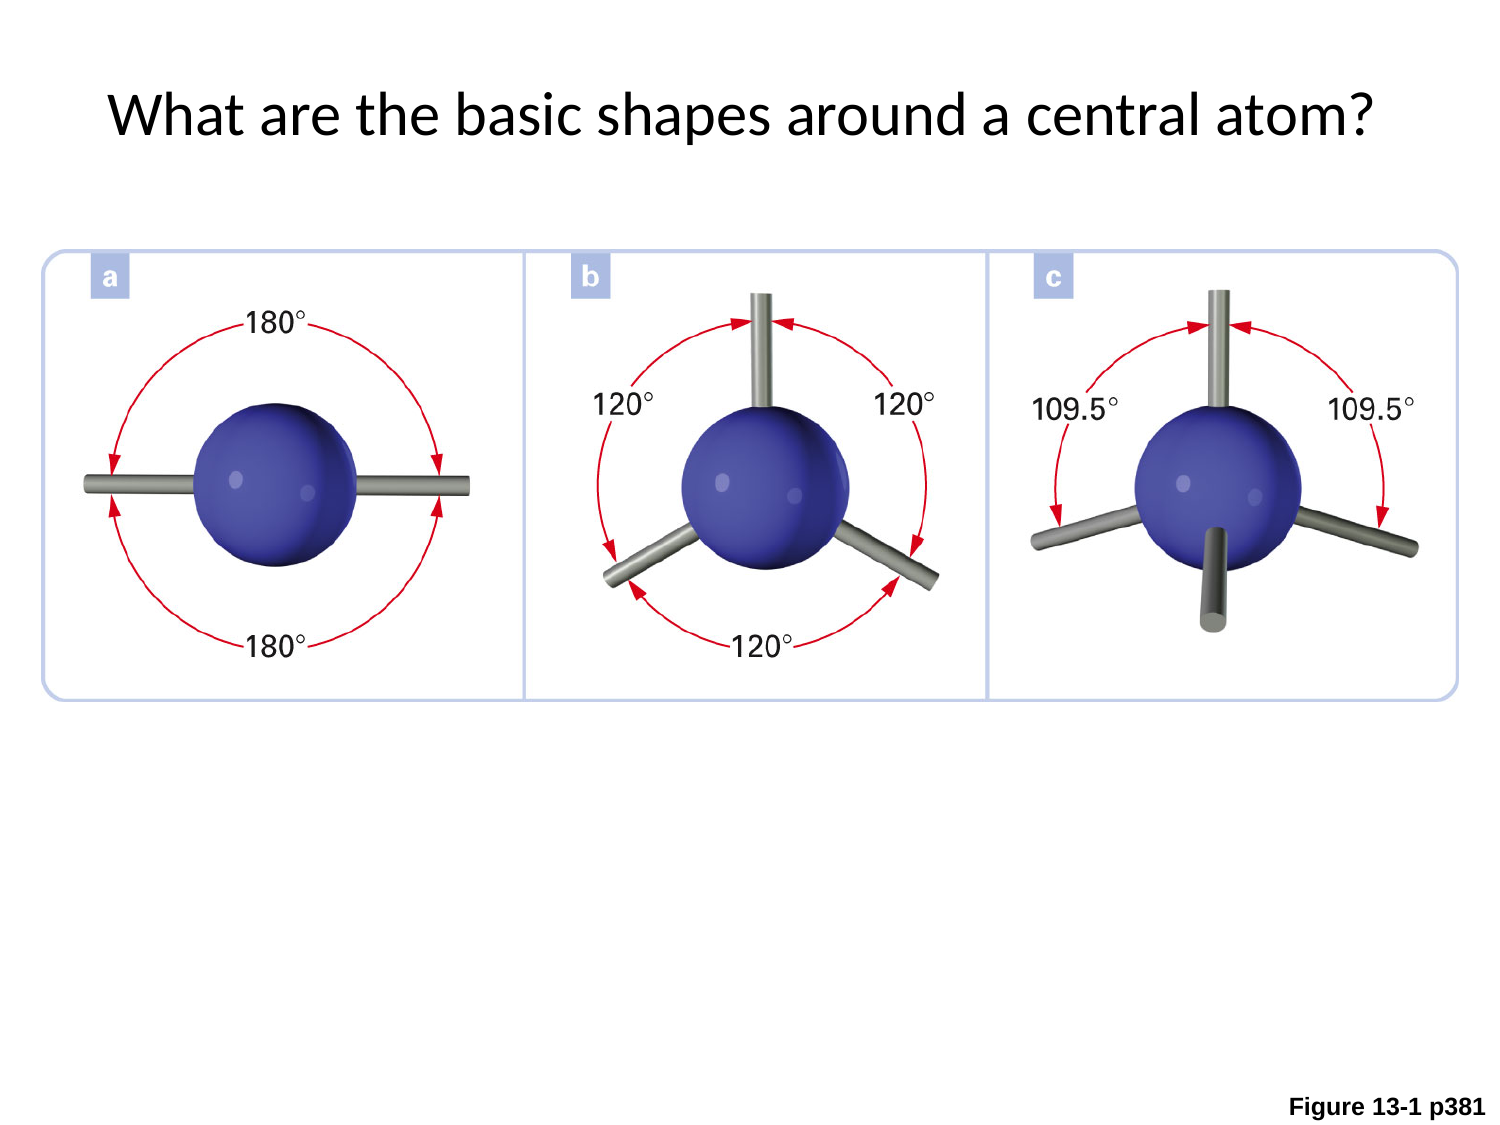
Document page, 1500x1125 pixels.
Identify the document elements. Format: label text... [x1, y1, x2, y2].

title What are the basic shapes around a central atom? [75, 45, 1425, 175]
picture [41, 249, 1459, 703]
text_box Figure 13-1 p381 [1273, 1083, 1500, 1125]
